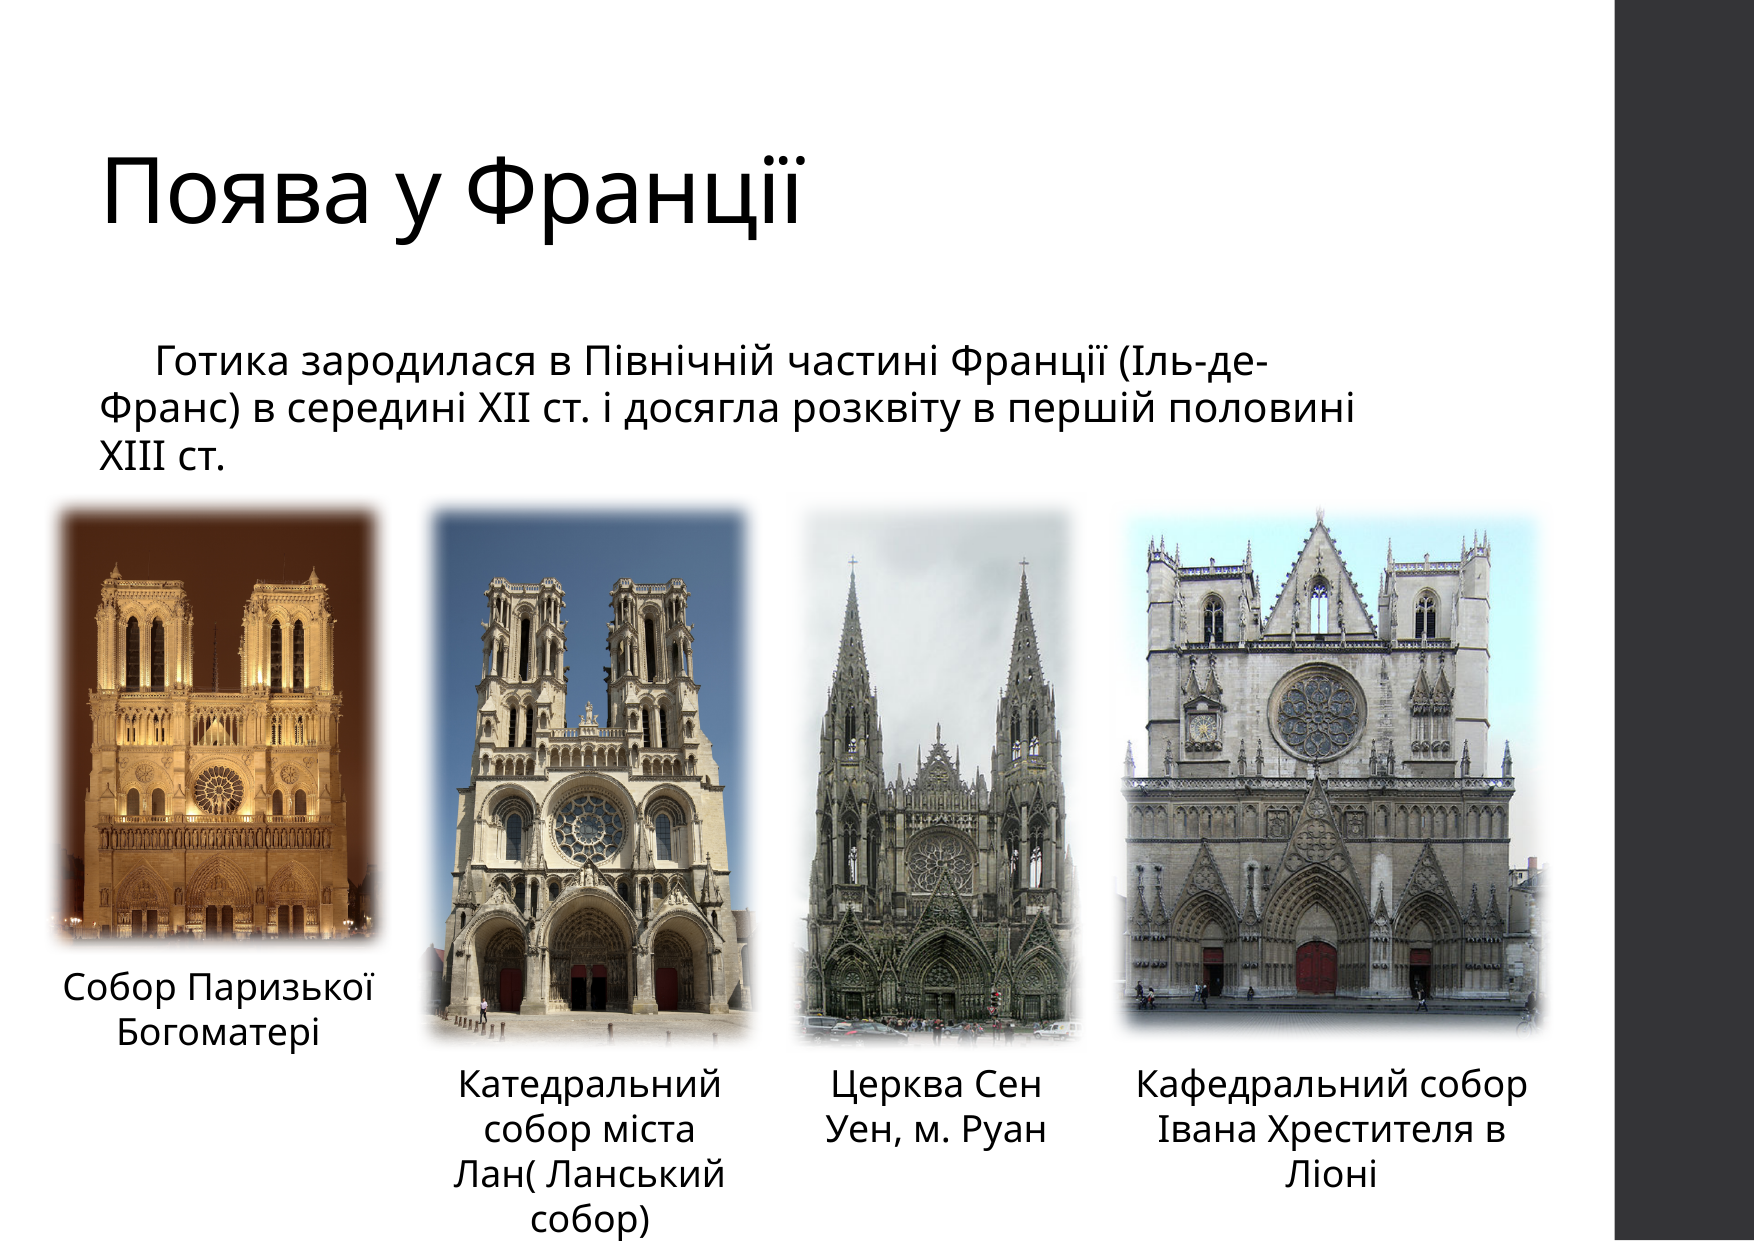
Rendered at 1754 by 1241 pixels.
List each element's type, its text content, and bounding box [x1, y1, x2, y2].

text_box Катедральний собор міста Лан( Ланський собор) [415, 1059, 765, 1241]
picture [415, 491, 764, 1053]
text_box Церква Сен Уен, м. Руан [786, 1060, 1088, 1157]
list Готика зародилася в Північній частині Франції (Іль-де-Франс) в середині ХІІ ст. і досягла розквіту в першій половині ХІІІ ст. [84, 330, 1418, 1118]
text_box Кафедральний собор Івана Хрестителя в Ліоні [1109, 1052, 1555, 1202]
title Поява у Франції [84, 66, 1576, 252]
text_box Собор Паризької Богоматері [43, 965, 393, 1061]
picture [43, 491, 394, 956]
picture [785, 491, 1088, 1053]
picture [1108, 498, 1556, 1044]
